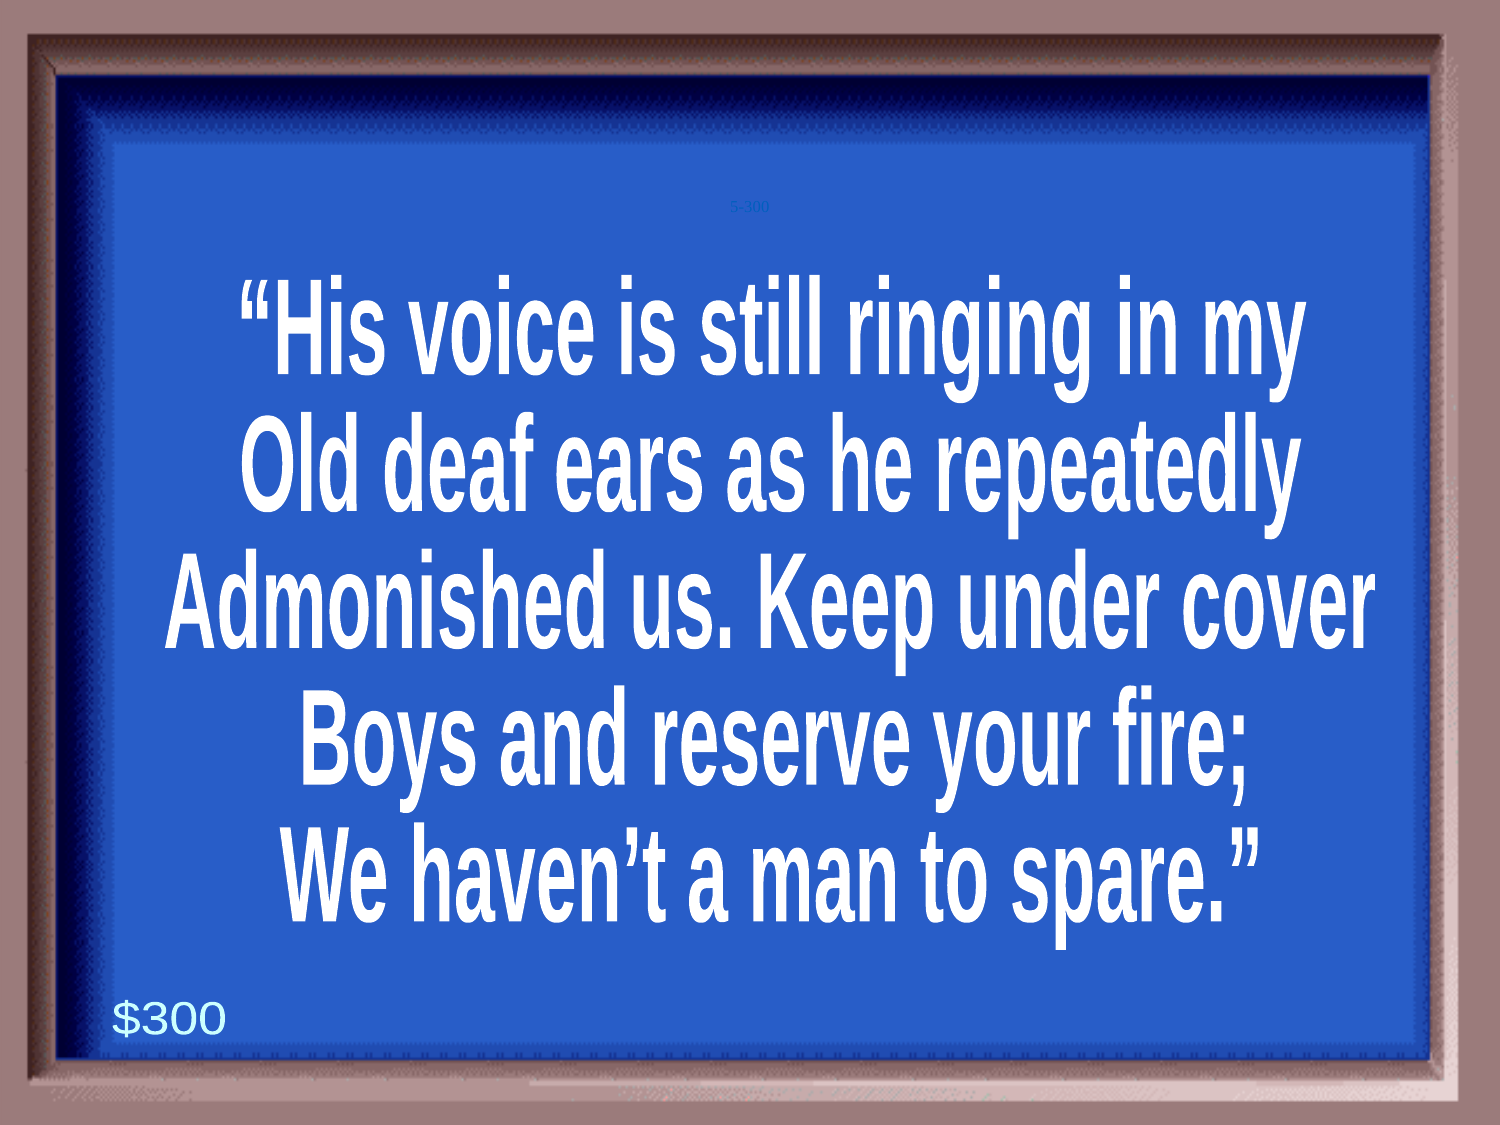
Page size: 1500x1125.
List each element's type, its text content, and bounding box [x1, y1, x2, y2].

picture [0, 0, 1500, 1125]
title 5-300 [112, 112, 1388, 300]
